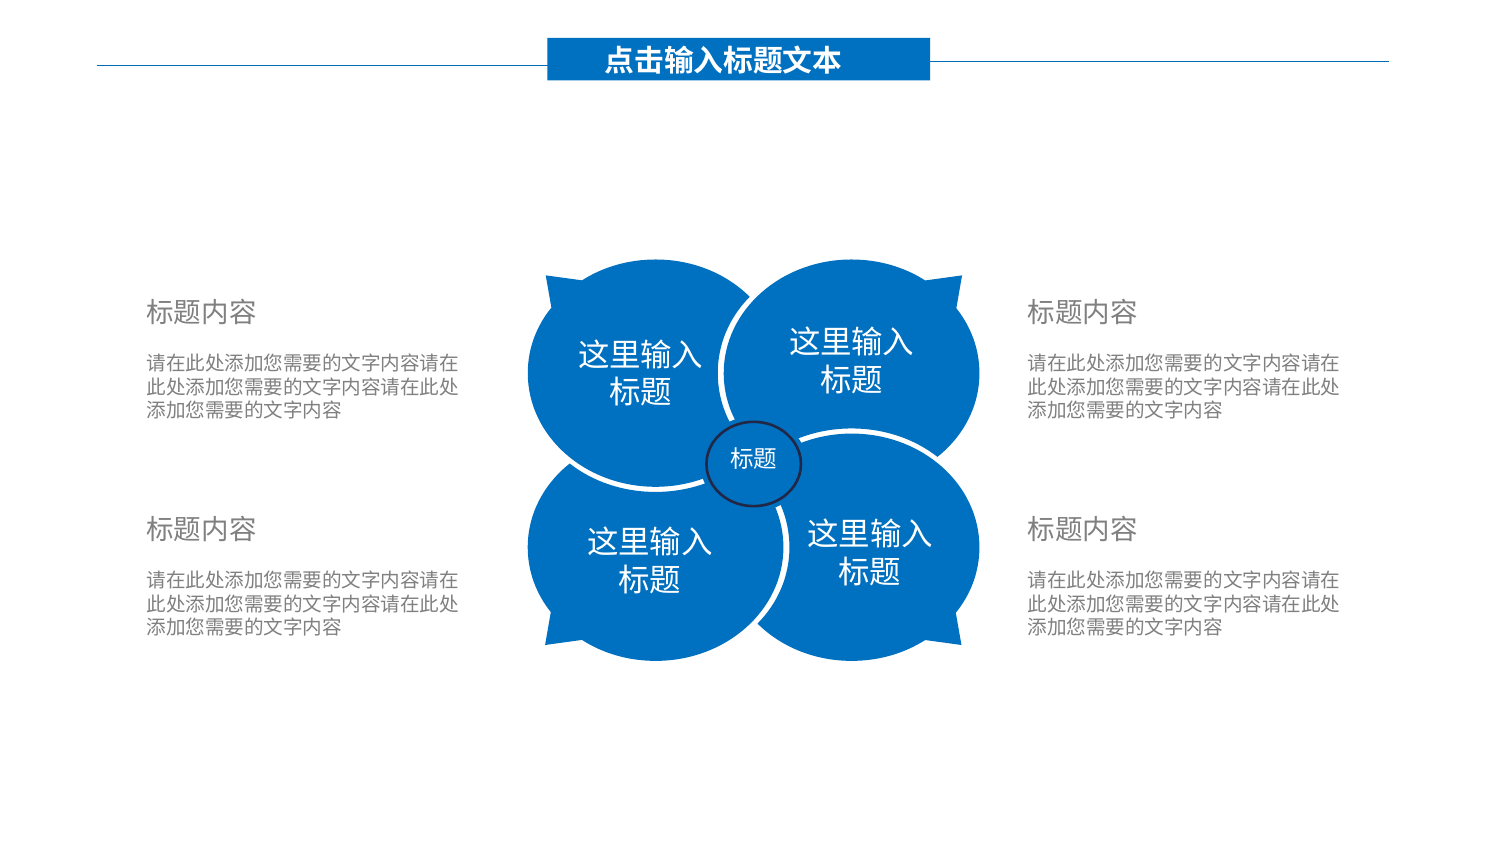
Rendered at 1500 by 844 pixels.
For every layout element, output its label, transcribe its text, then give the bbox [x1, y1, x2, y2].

text_box 标题内容 请在此处添加您需要的文字内容请在此处添加您需要的文字内容请在此处添加您需要的文字内容 [1027, 294, 1354, 422]
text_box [527, 259, 980, 662]
text_box 标题内容 请在此处添加您需要的文字内容请在此处添加您需要的文字内容请在此处添加您需要的文字内容 [1027, 511, 1354, 639]
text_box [96, 34, 1390, 86]
text_box 标题内容 请在此处添加您需要的文字内容请在此处添加您需要的文字内容请在此处添加您需要的文字内容 [146, 294, 473, 422]
text_box 标题内容 请在此处添加您需要的文字内容请在此处添加您需要的文字内容请在此处添加您需要的文字内容 [146, 511, 473, 639]
